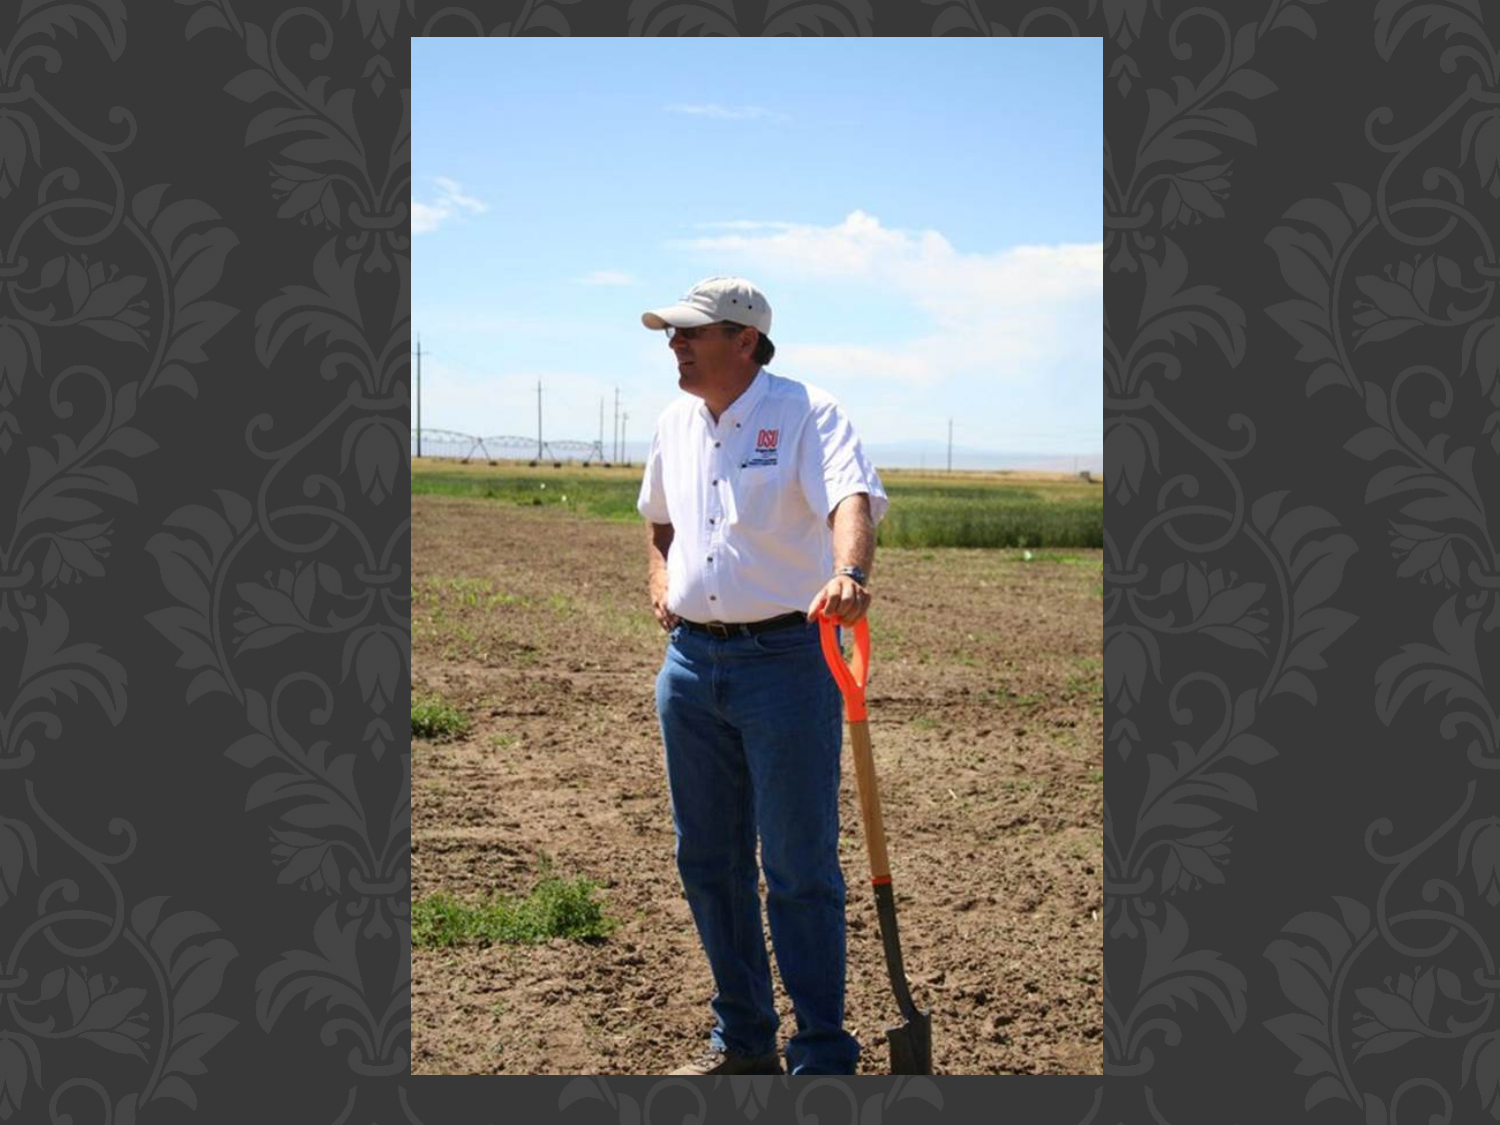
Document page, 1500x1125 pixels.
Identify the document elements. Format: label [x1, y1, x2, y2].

picture [411, 37, 1103, 1076]
